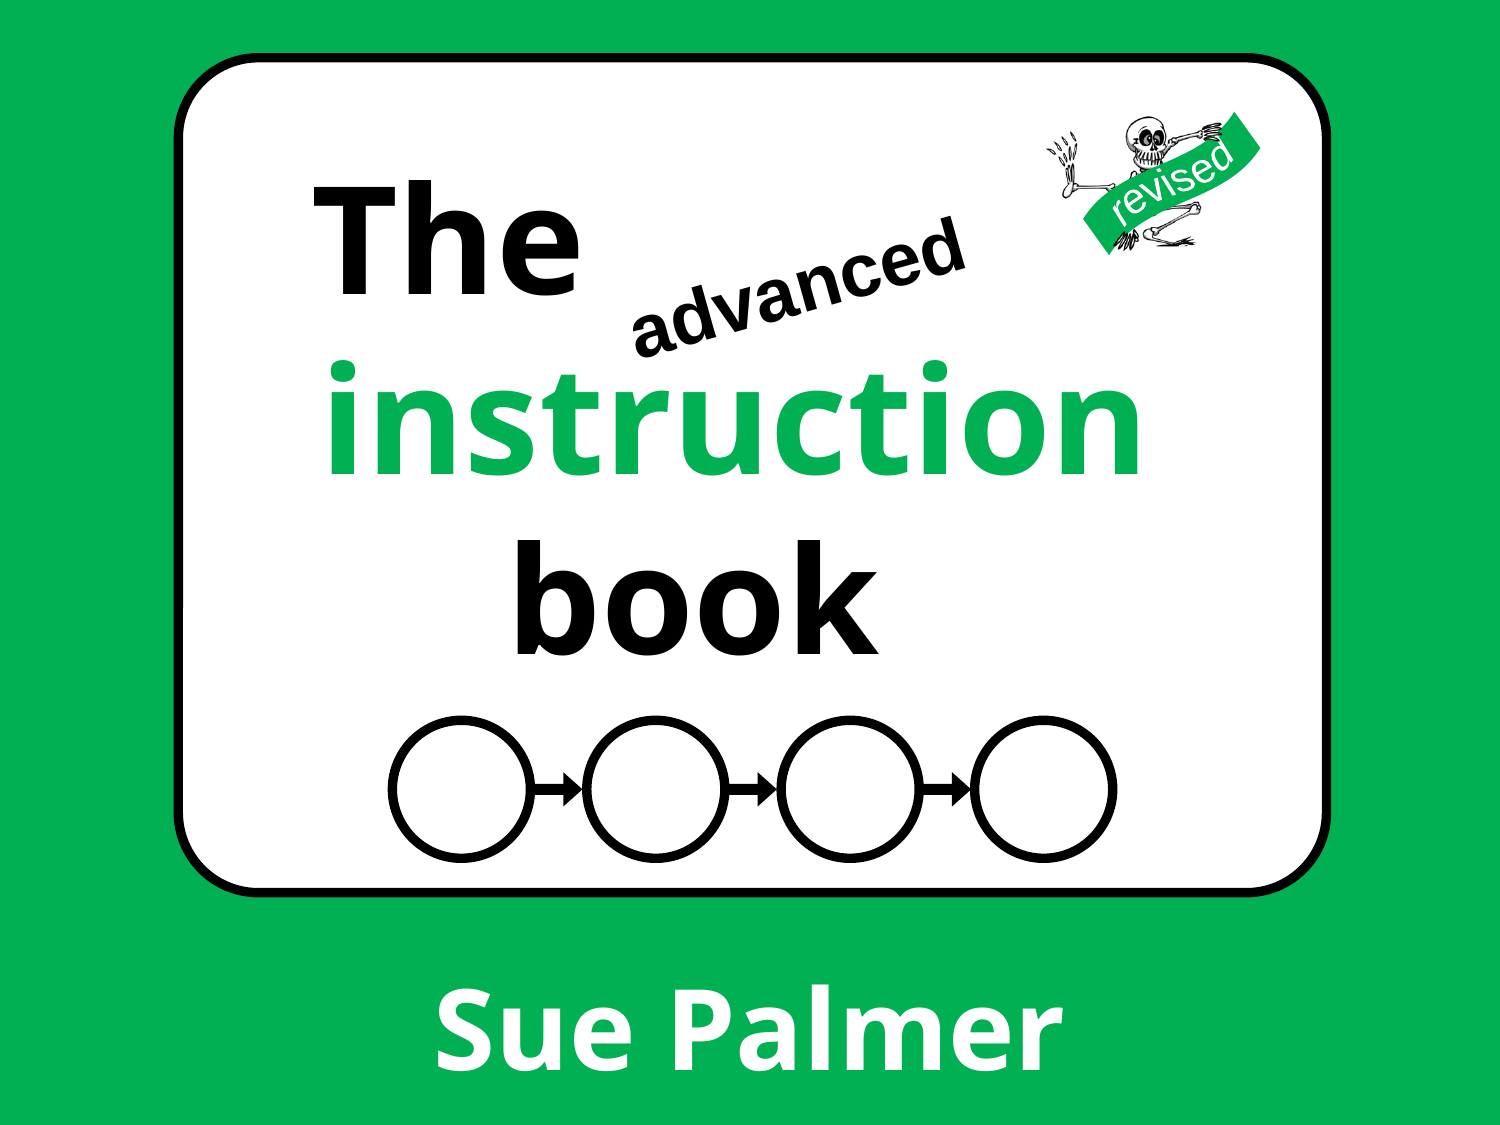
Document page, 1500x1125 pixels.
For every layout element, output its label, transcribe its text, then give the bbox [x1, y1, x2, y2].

text_box [178, 57, 1327, 893]
text_box Sue Palmer [0, 950, 1500, 1101]
picture [1044, 115, 1223, 252]
text_box The instruction book [218, 137, 1252, 692]
text_box advanced [601, 182, 992, 386]
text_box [392, 720, 1113, 859]
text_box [1078, 153, 1265, 214]
